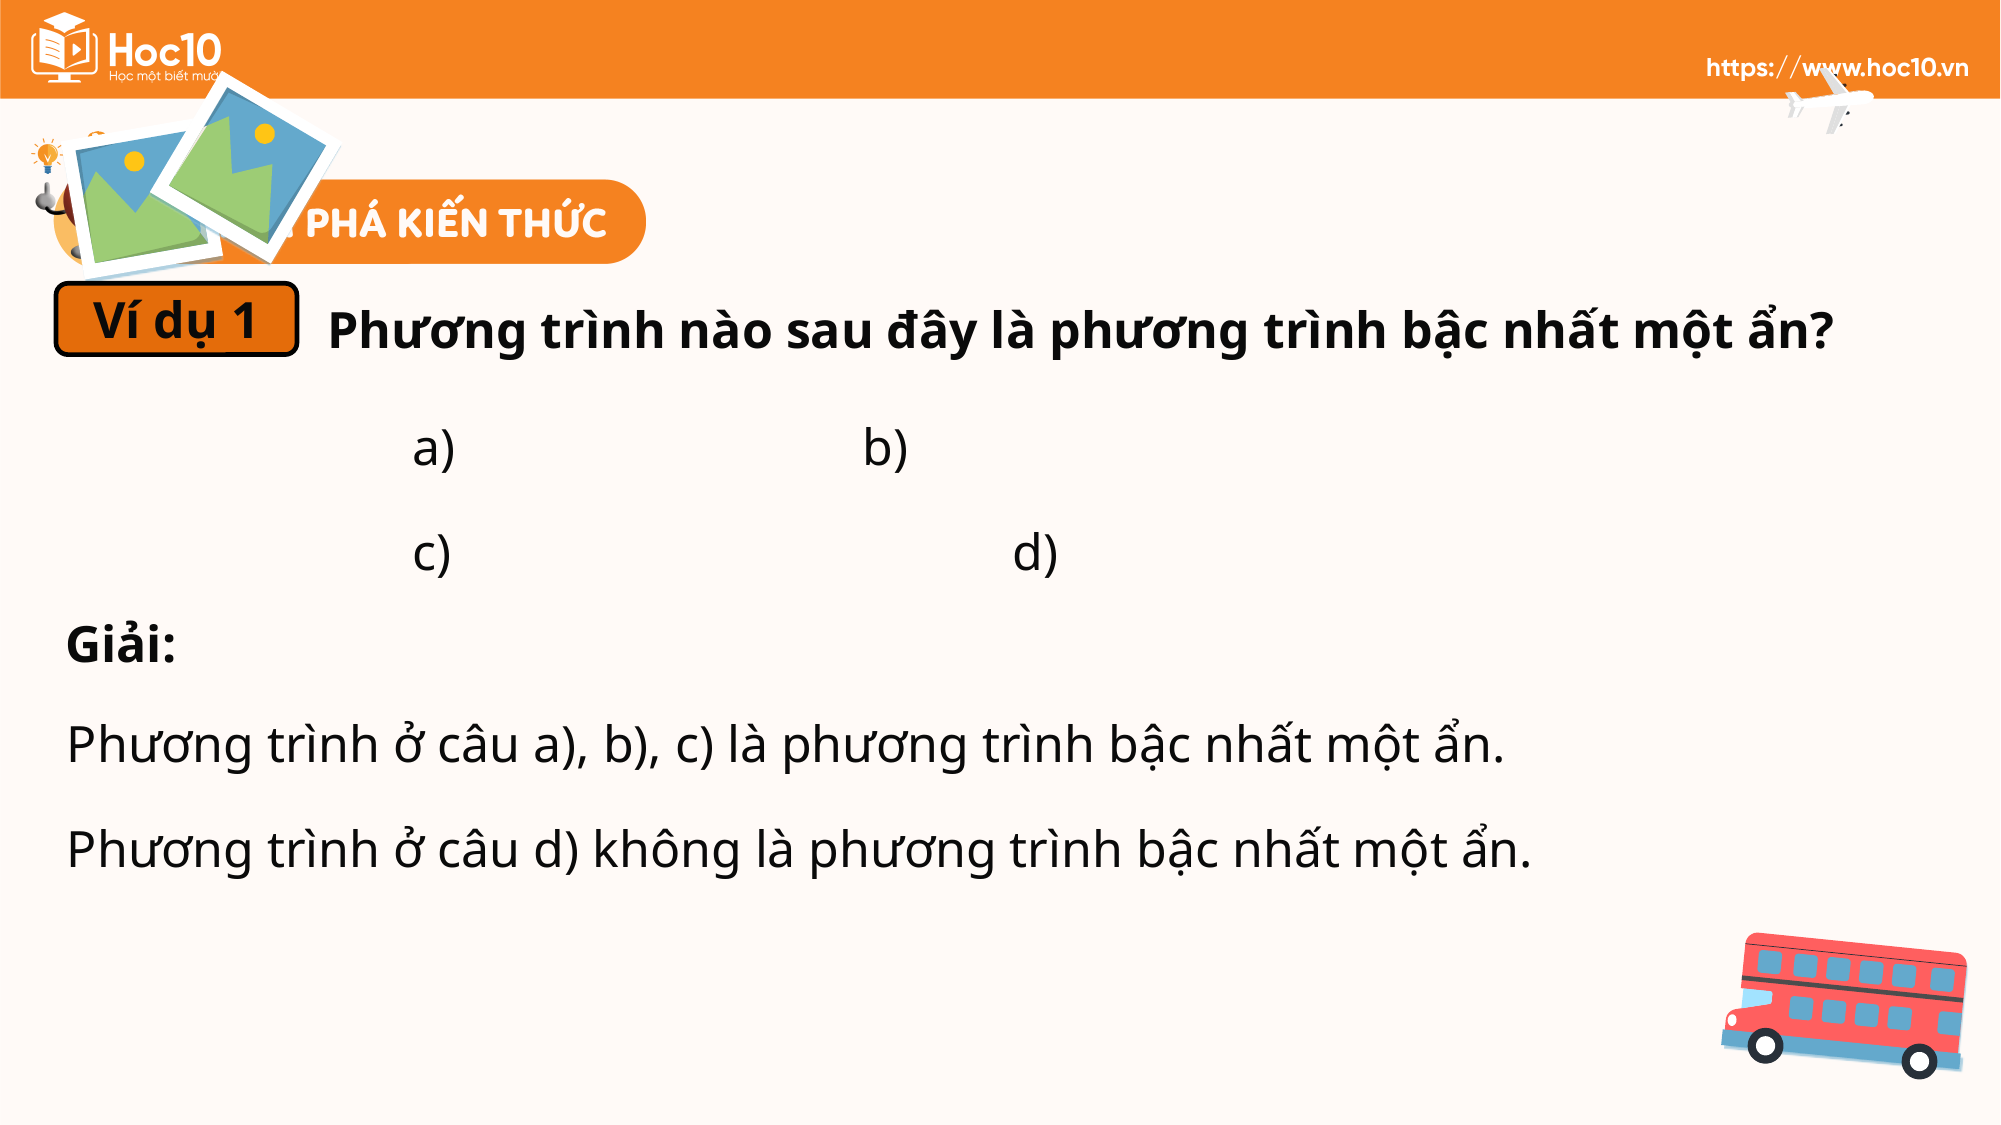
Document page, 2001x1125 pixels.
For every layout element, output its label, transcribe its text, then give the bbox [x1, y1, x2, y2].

picture [0, 0, 2001, 1125]
text_box Phương trình nào sau đây là phương trình bậc nhất một ẩn? [312, 275, 1919, 366]
text_box Giải: [50, 604, 192, 680]
text_box Phương trình ở câu a), b), c) là phương trình bậc nhất một ẩn. Phương trình ở câu d) không là phương trình bậc nhất một ẩn. [52, 660, 1676, 885]
text_box Ví dụ 1 [53, 281, 300, 357]
